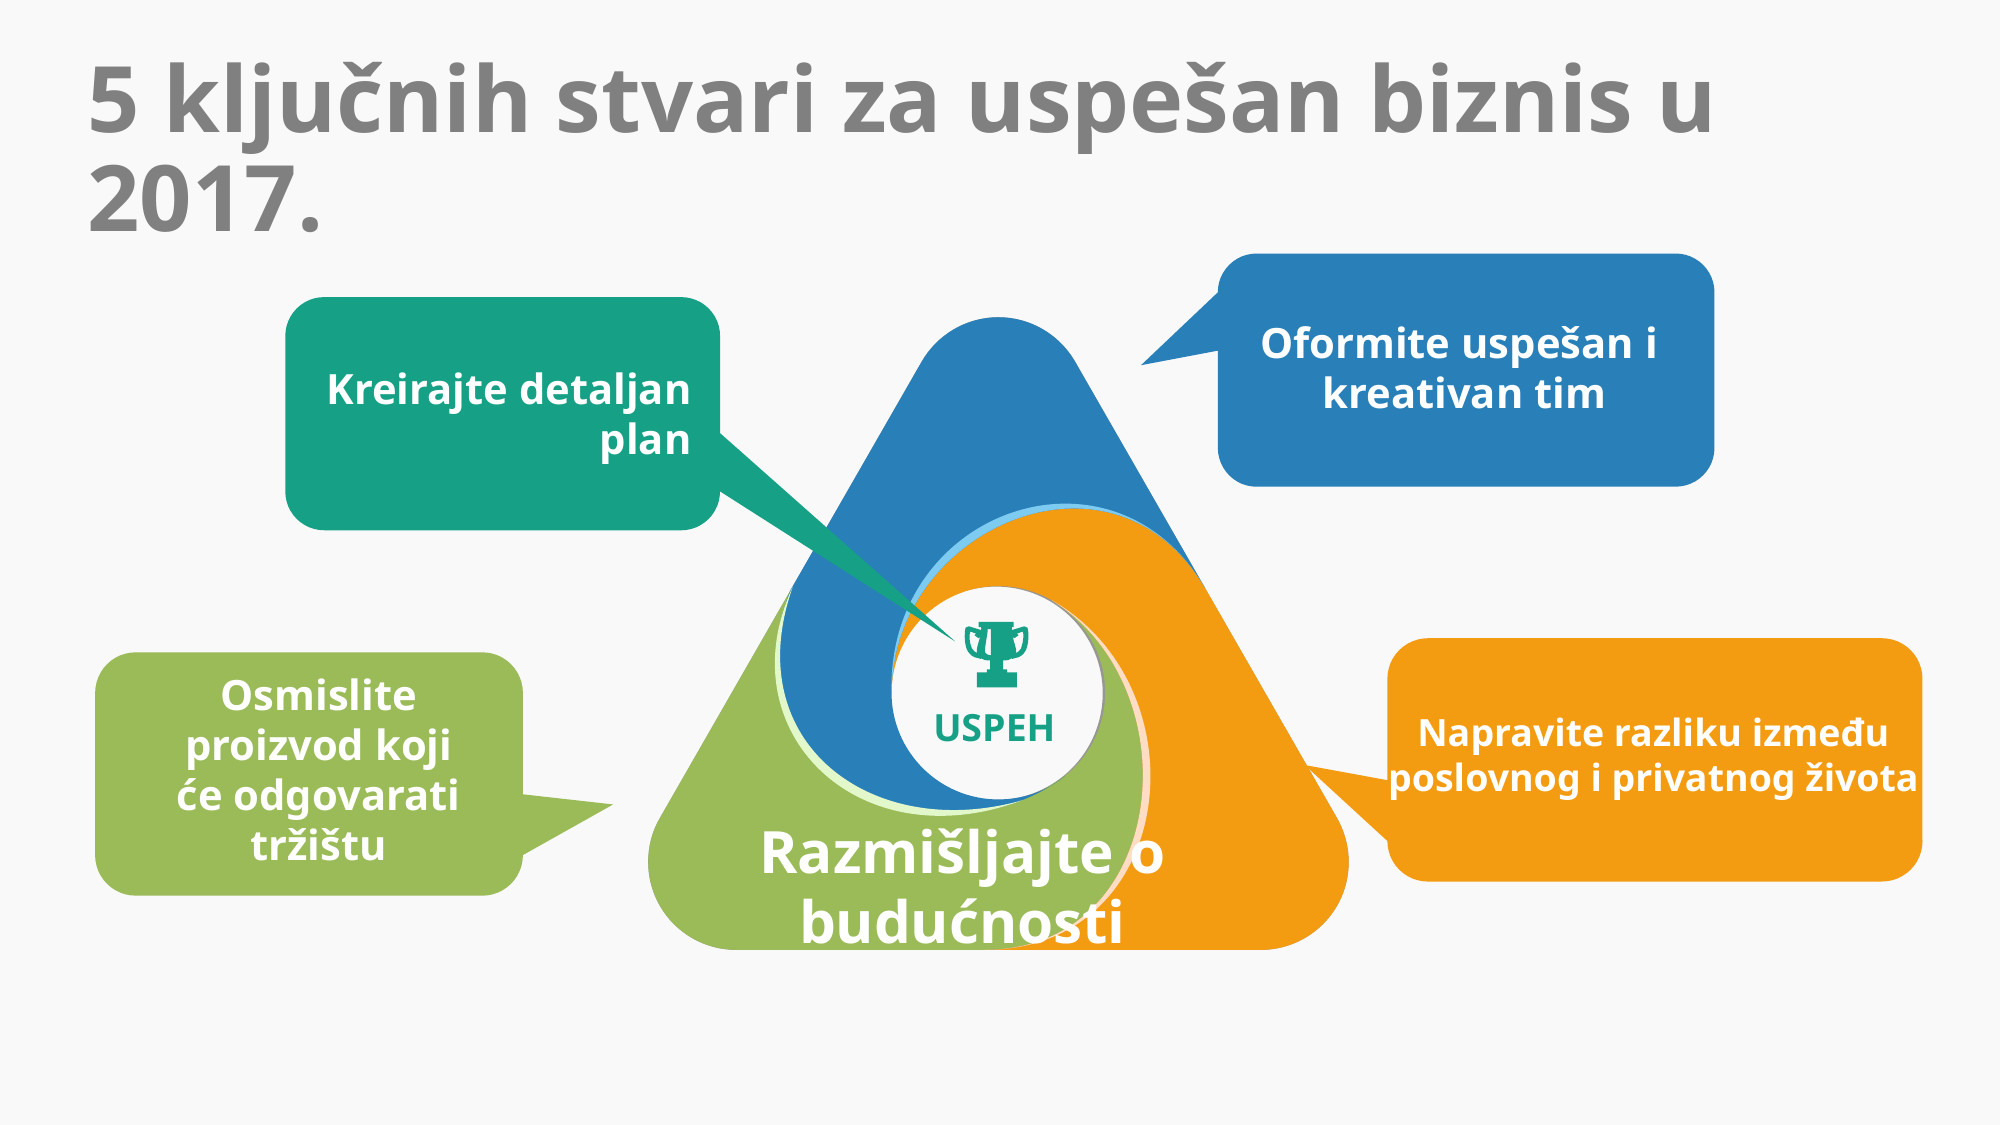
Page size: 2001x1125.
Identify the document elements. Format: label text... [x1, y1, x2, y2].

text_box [95, 652, 523, 896]
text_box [1387, 638, 1923, 882]
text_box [648, 317, 1349, 950]
text_box 5 ključnih stvari za uspešan biznis u 2017. [72, 46, 1798, 203]
text_box Razmišljajte o budućnosti [587, 808, 1338, 963]
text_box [1217, 253, 1715, 487]
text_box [285, 297, 721, 531]
